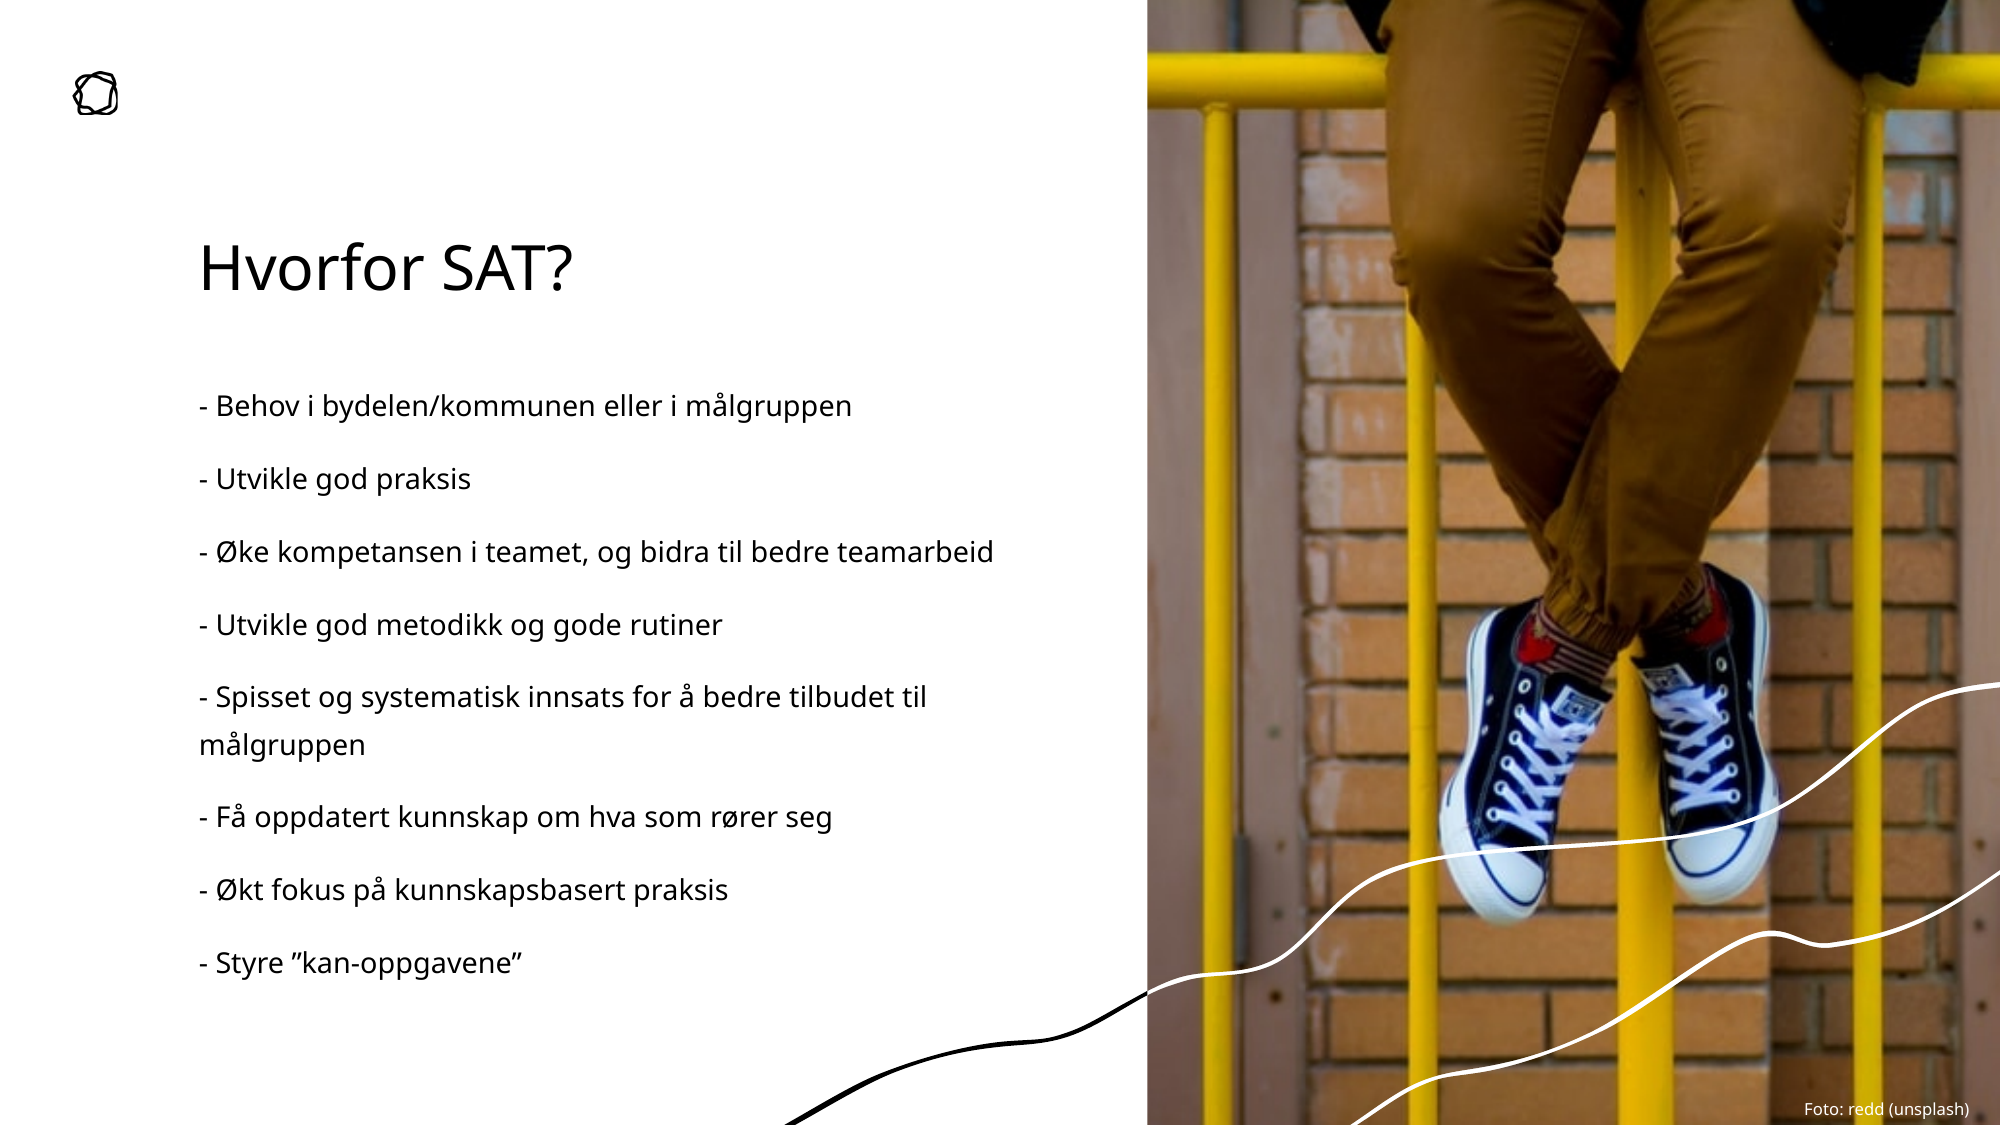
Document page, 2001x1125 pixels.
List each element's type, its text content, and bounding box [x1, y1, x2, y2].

list - Behov i bydelen/kommunen eller i målgruppen - Utvikle god praksis - Øke kompetansen i teamet, og bidra til bedre teamarbeid - Utvikle god metodikk og gode rutiner - Spisset og systematisk innsats for å bedre tilbudet til målgruppen - Få oppdatert kunnskap om hva som rører seg - Økt fokus på kunnskapsbasert praksis - Styre ”kan-oppgavene” [184, 370, 1019, 1006]
picture [1147, 0, 2000, 1125]
title Hvorfor SAT? [184, 71, 973, 311]
